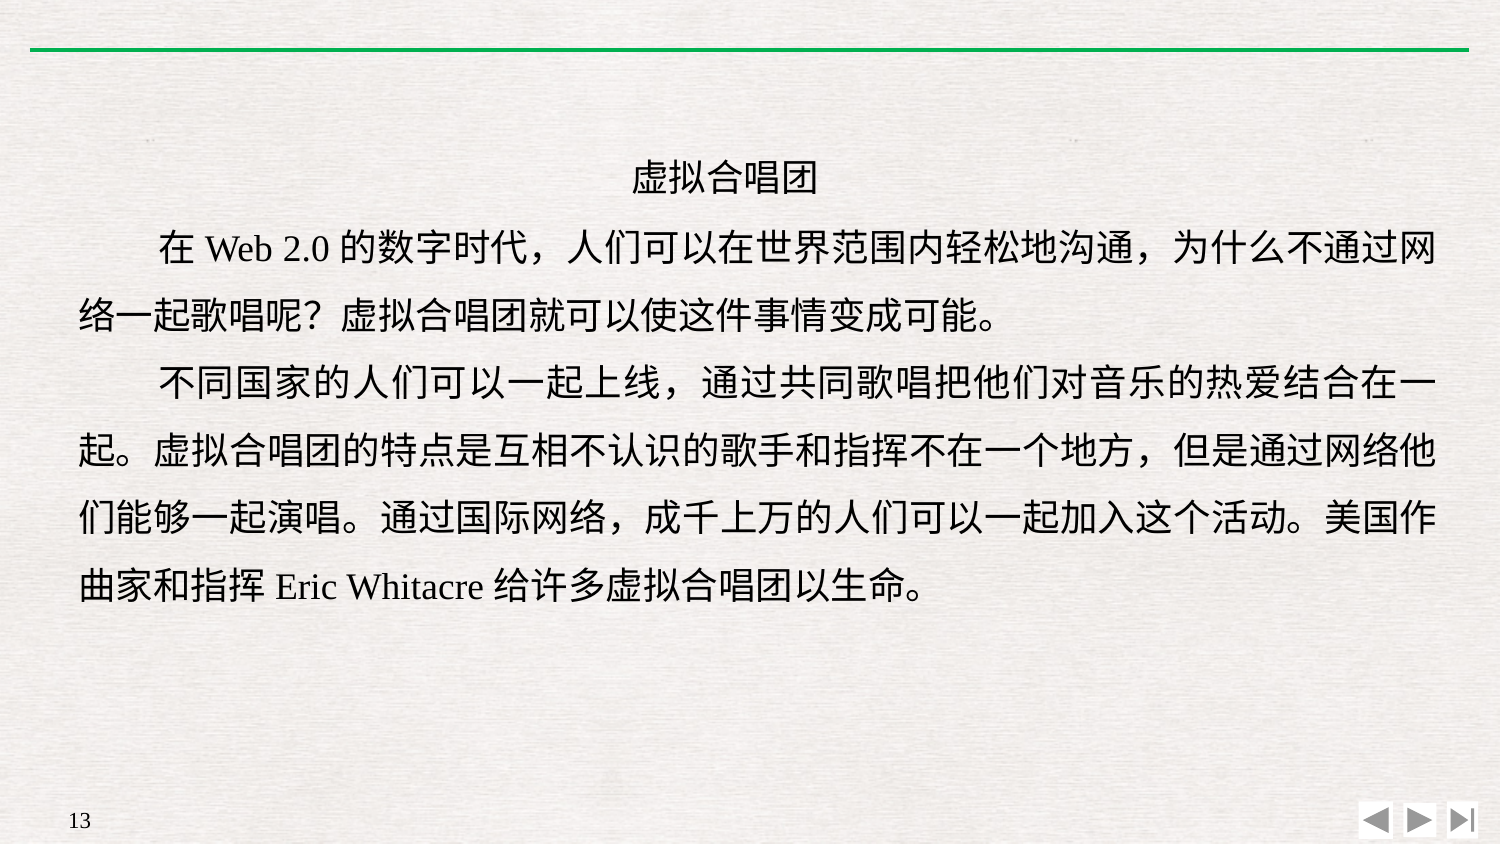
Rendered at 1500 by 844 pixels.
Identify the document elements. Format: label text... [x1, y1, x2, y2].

text_box 虚拟合唱团 [33, 125, 1417, 205]
text_box 在Web 2.0的数字时代，人们可以在世界范围内轻松地沟通，为什么不通过网络一起歌唱呢？虚拟合唱团就可以使这件事情变成可能。 不同国家的人们可以一起上线，通过共同歌唱把他们对音乐的热爱结合在一起。虚拟合唱团的特点是互相不认识的歌手和指挥不在一个地方，但是通过网络他们能够一起演唱。通过国际网络，成千上万的人们可以一起加入这个活动。美国作曲家和指挥Eric Whitacre给许多虚拟合唱团以生命。 [67, 196, 1450, 613]
picture [0, 0, 1500, 844]
